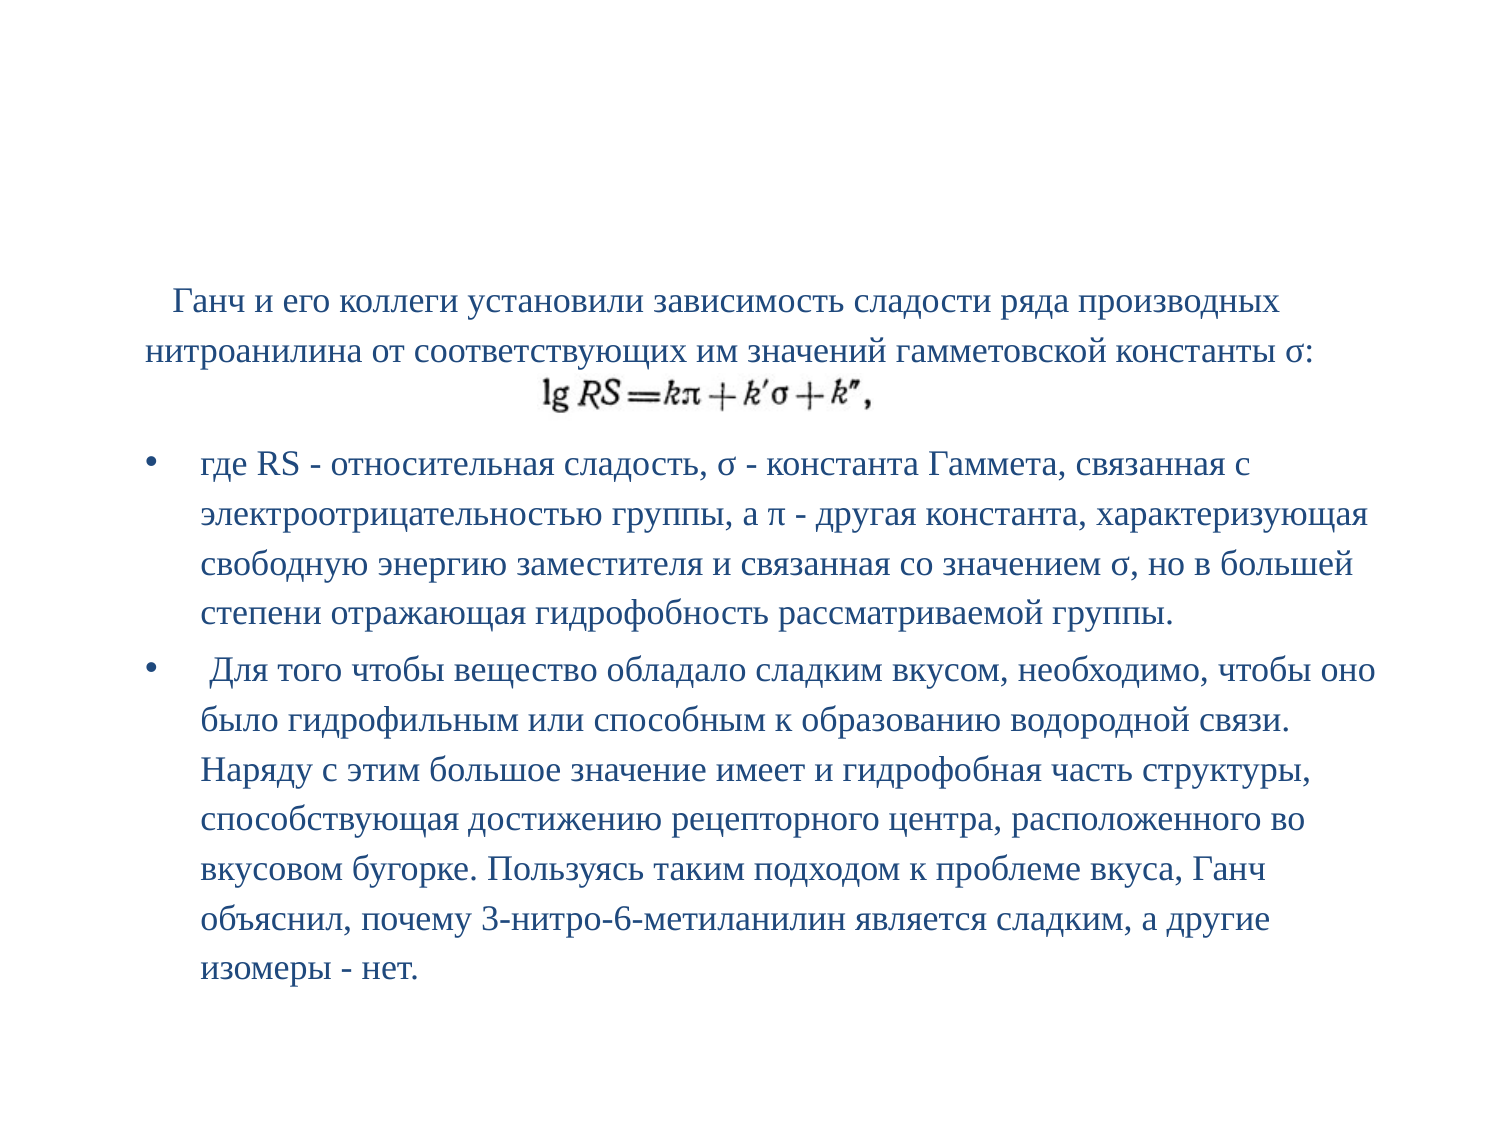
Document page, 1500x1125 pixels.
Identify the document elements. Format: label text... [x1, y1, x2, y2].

picture [537, 373, 874, 422]
list Ганч и его коллеги установили зависимость сладости ряда производных нитроанилина от соответствующих им значений гамметовской константы σ: где RS - относительная сладость, σ - константа Гаммета, связанная с электроотрицательностью группы, а π - другая константа, характеризующая свободную энергию заместителя и связанная со значением σ, но в большей степени отражающая гидрофобность рассматриваемой группы. Для того чтобы вещество обладало сладким вкусом, необходимо, чтобы оно было гидрофильным или способным к образованию водородной связи. Наряду с этим большое значение имеет и гидрофобная часть структуры, способствующая достижению рецепторного центра, расположенного во вкусовом бугорке. Пользуясь таким подходом к проблеме вкуса, Ганч объяснил, почему 3-нитро-6-метиланилин является сладким, а другие изомеры - нет. [75, 262, 1425, 1005]
